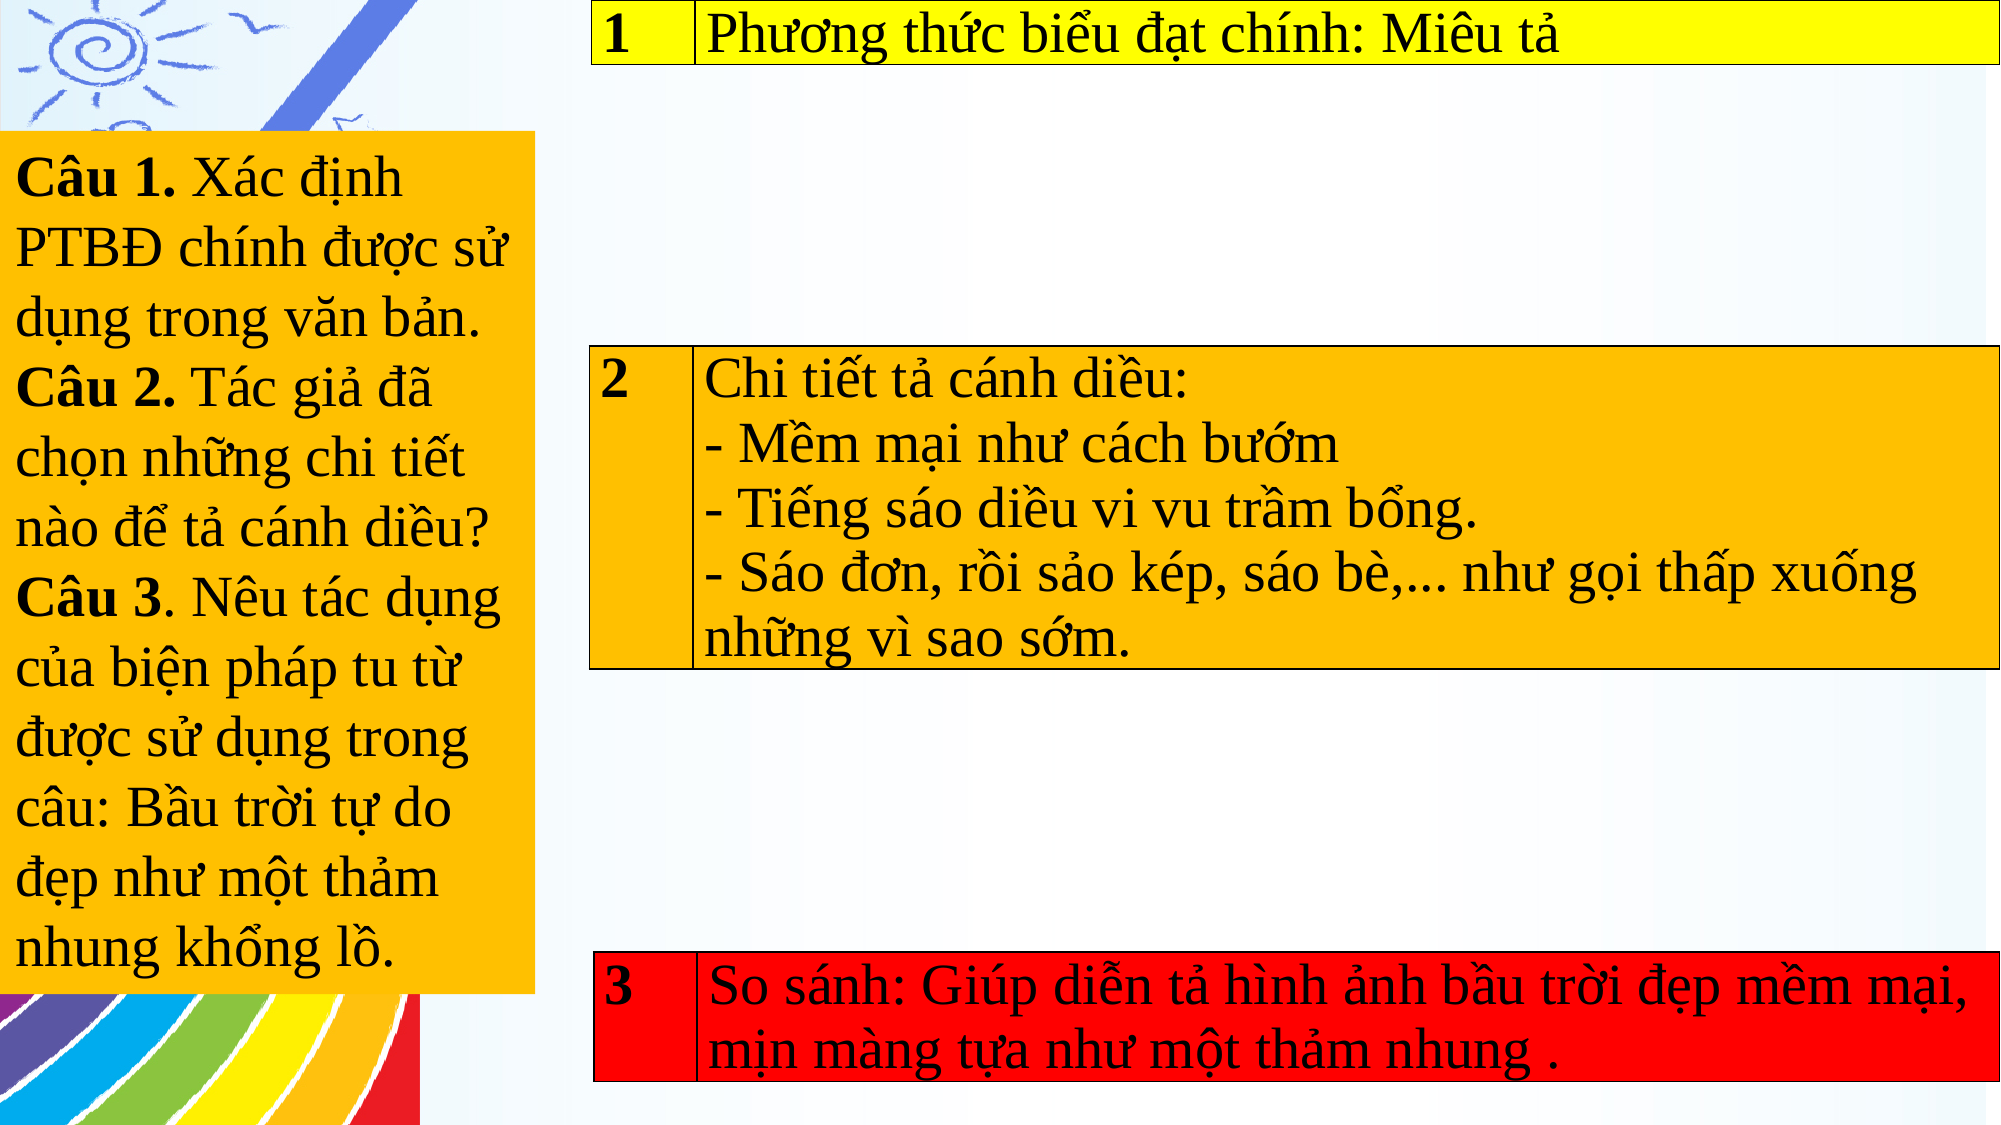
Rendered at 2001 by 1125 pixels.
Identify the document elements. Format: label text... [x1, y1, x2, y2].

picture [0, 0, 1986, 1125]
table_header Chi tiết tả cánh diều: - Mềm mại như cách bướm - Tiếng sáo diều vi vu trầm bổng. - Sáo đơn, rồi sảo kép, sáo bè,... như gọi thấp xuống những vì sao sớm. [1989, 347, 1999, 668]
table_header Phương thức biểu đạt chính: Miêu tả [1987, 1, 1999, 64]
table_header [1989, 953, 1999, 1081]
